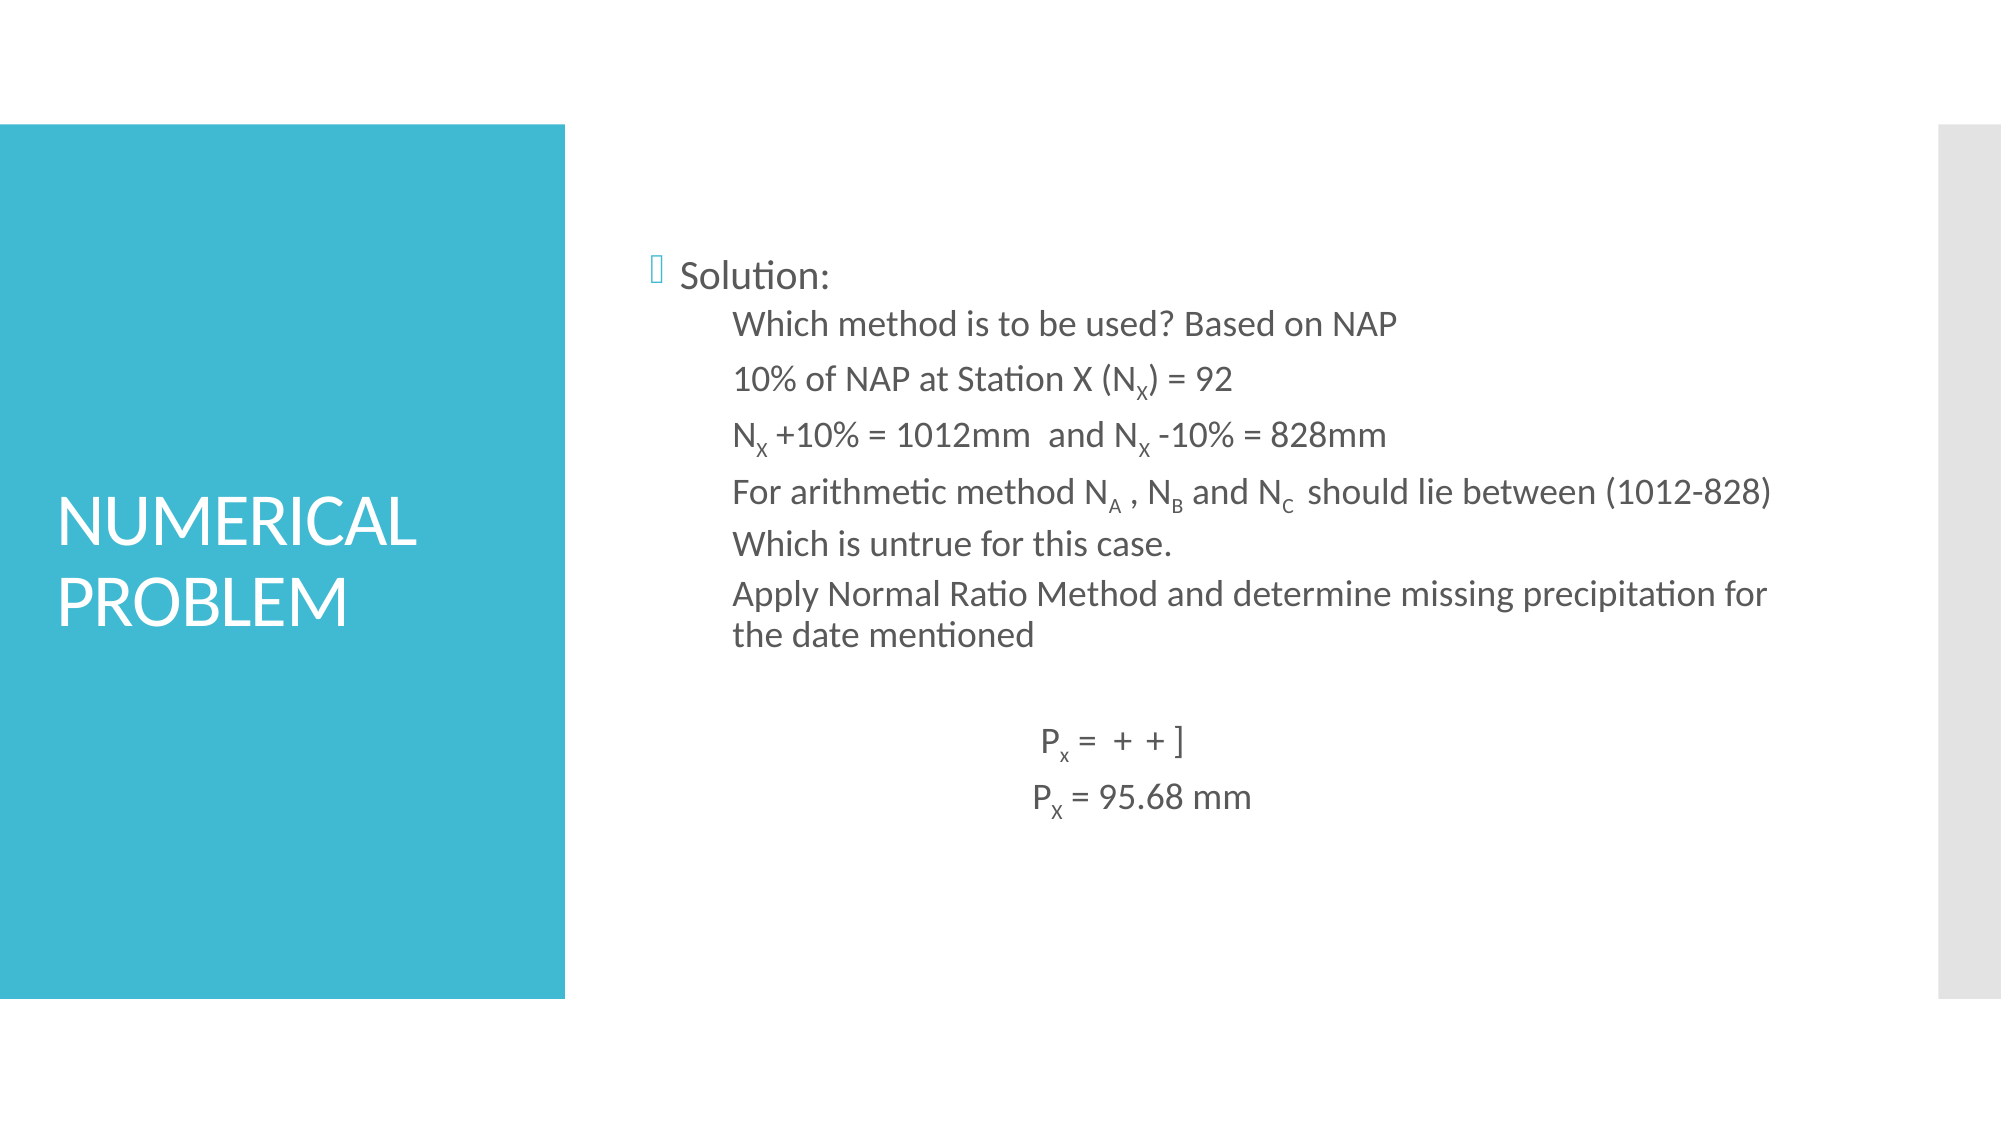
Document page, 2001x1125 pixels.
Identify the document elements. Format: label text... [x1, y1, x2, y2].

title NUMERICAL PROBLEM [41, 184, 525, 940]
